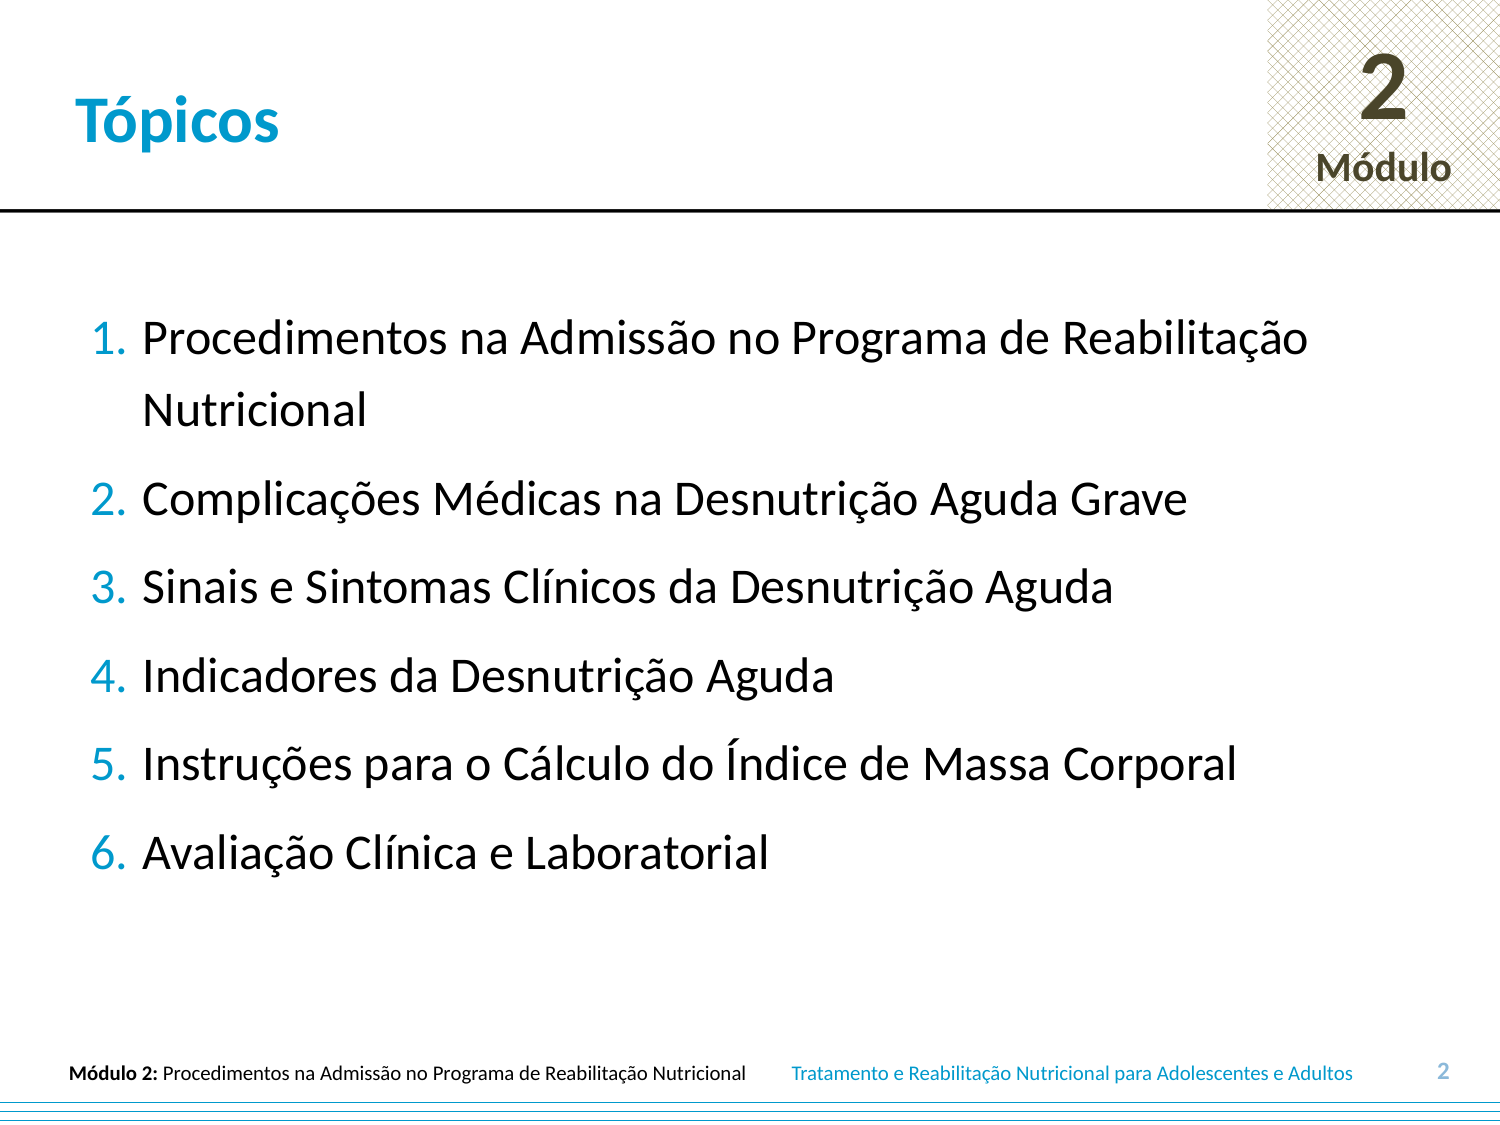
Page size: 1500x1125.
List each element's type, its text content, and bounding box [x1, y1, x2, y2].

slide_number 2 [1389, 1050, 1465, 1088]
title Tópicos [0, 0, 1288, 233]
list Procedimentos na Admissão no Programa de Reabilitação Nutricional Complicações Médicas na Desnutrição Aguda Grave Sinais e Sintomas Clínicos da Desnutrição Aguda Indicadores da Desnutrição Aguda Instruções para o Cálculo do Índice de Massa Corporal Avaliação Clínica e Laboratorial [74, 284, 1426, 1006]
